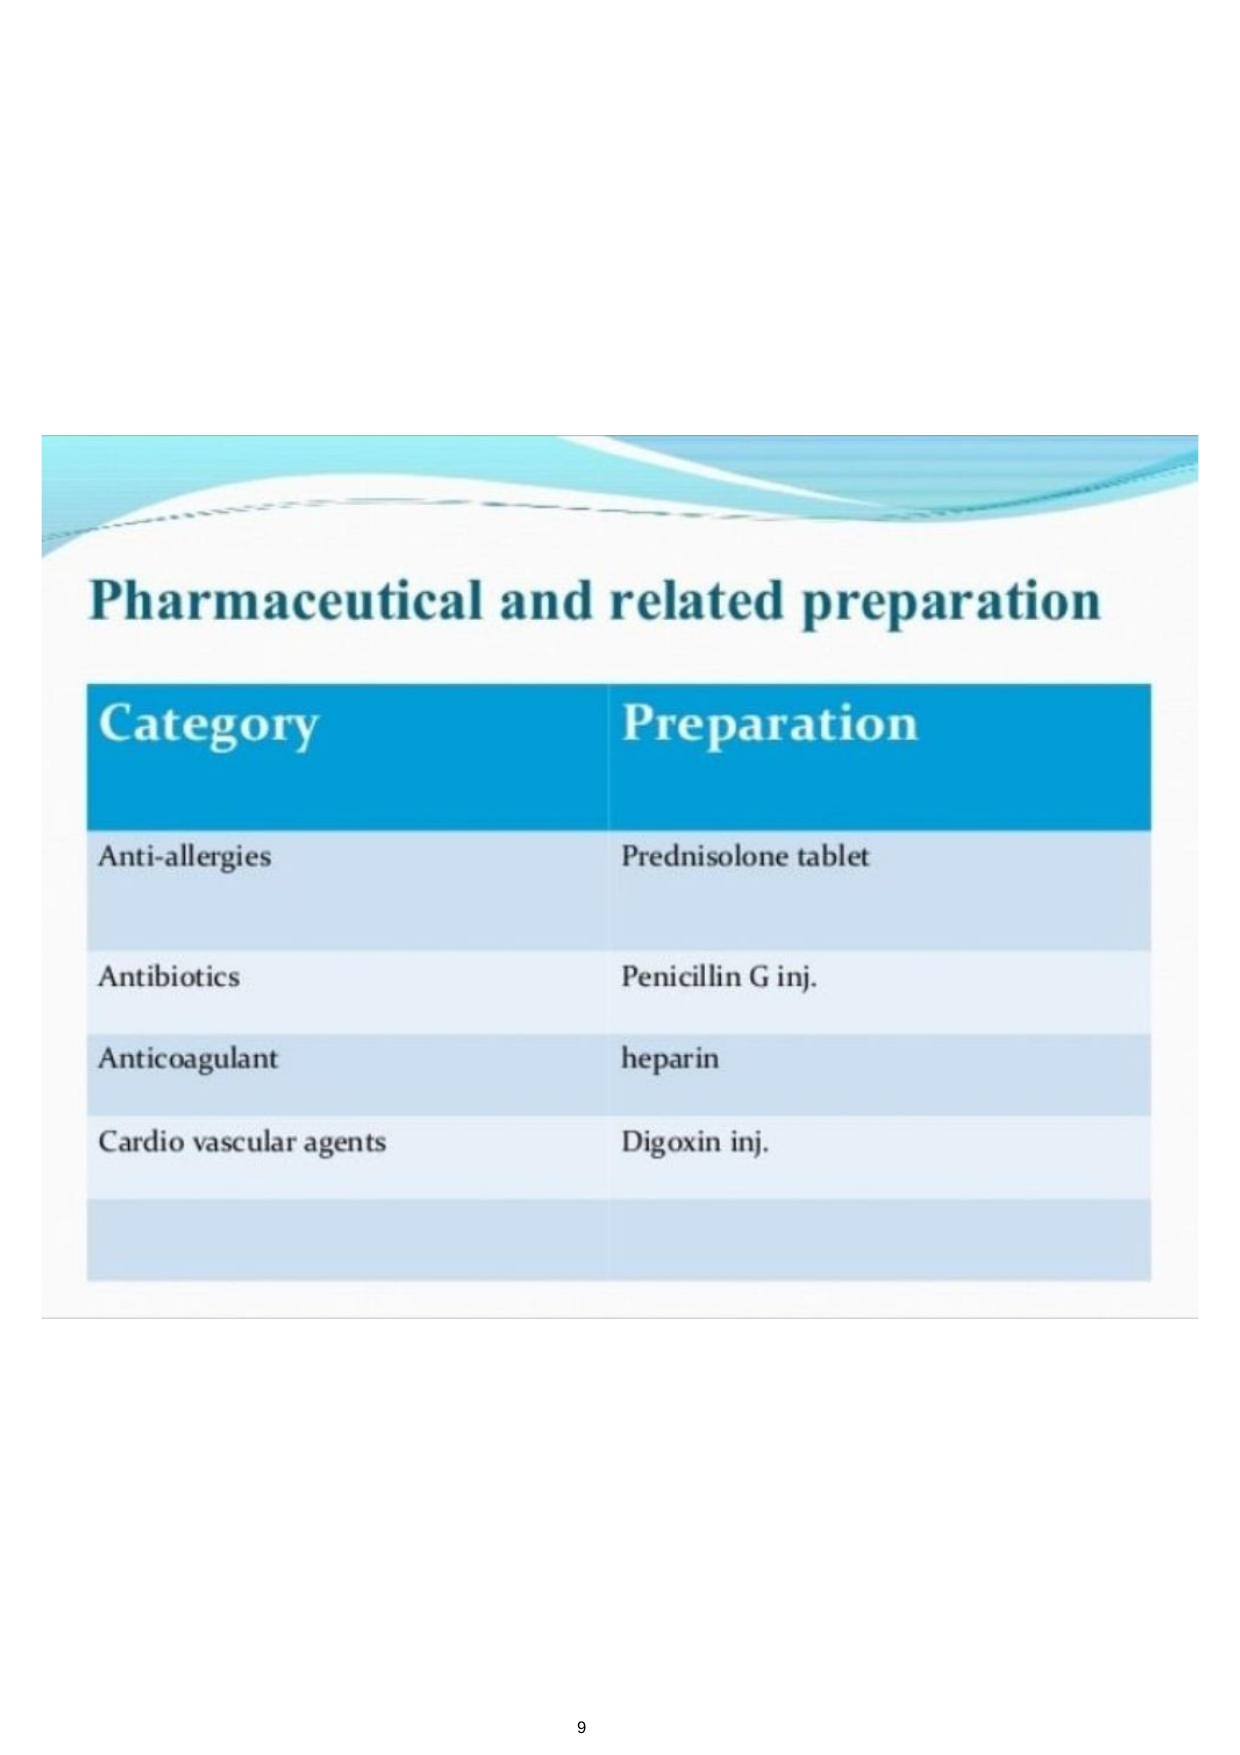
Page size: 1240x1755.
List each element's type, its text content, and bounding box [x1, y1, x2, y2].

text_box [41, 435, 1199, 1319]
slide_number 10 [570, 1715, 602, 1755]
